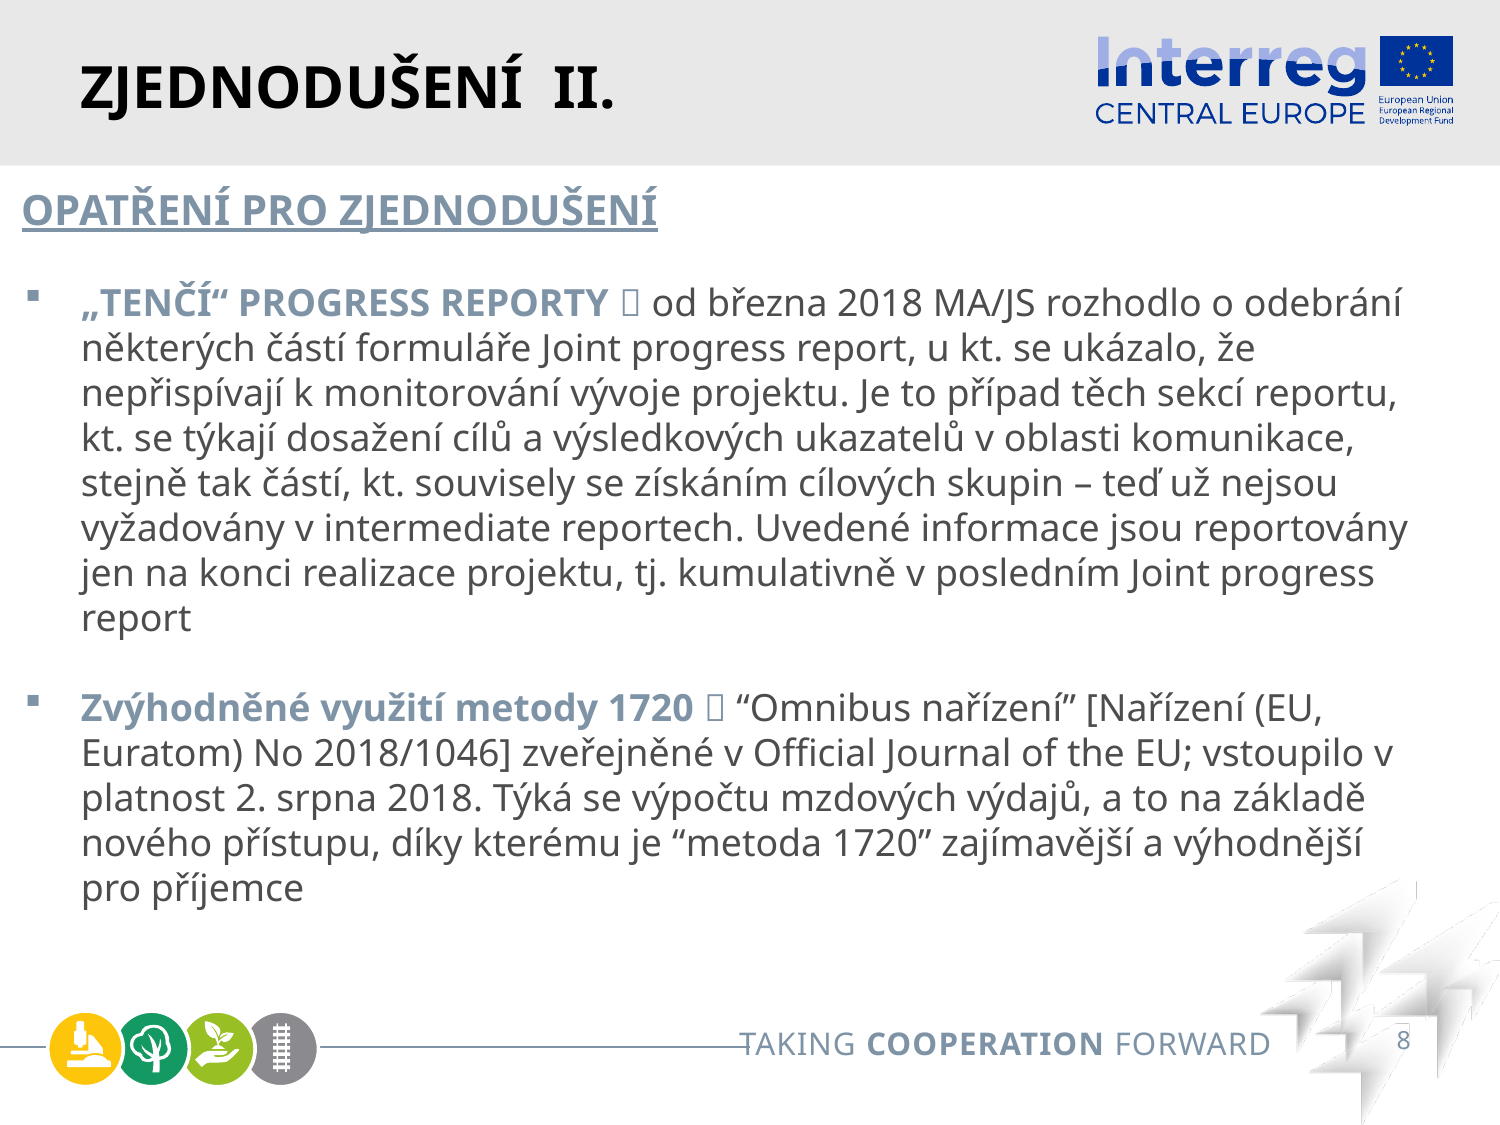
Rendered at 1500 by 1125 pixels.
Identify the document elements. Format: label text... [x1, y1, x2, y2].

title Zjednodušení iI. [29, 19, 644, 137]
picture [1260, 878, 1500, 1125]
text_box OPATŘENÍ PRO ZJEDNODUŠENÍ „TENČÍ“ PROGRESS REPORTY  od března 2018 MA/JS rozhodlo o odebrání některých částí formuláře Joint progress report, u kt. se ukázalo, že nepřispívají k monitorování vývoje projektu. Je to případ těch sekcí reportu, kt. se týkají dosažení cílů a výsledkových ukazatelů v oblasti komunikace, stejně tak částí, kt. souvisely se získáním cílových skupin – teď už nejsou vyžadovány v intermediate reportech. Uvedené informace jsou reportovány jen na konci realizace projektu, tj. kumulativně v posledním Joint progress report Zvýhodněné využití metody 1720  “Omnibus nařízení” [Nařízení (EU, Euratom) No 2018/1046] zveřejněné v Official Journal of the EU; vstoupilo v platnost 2. srpna 2018. Týká se výpočtu mzdových výdajů, a to na základě nového přístupu, díky kterému je “metoda 1720” zajímavější a výhodnější pro příjemce [9, 137, 1439, 915]
